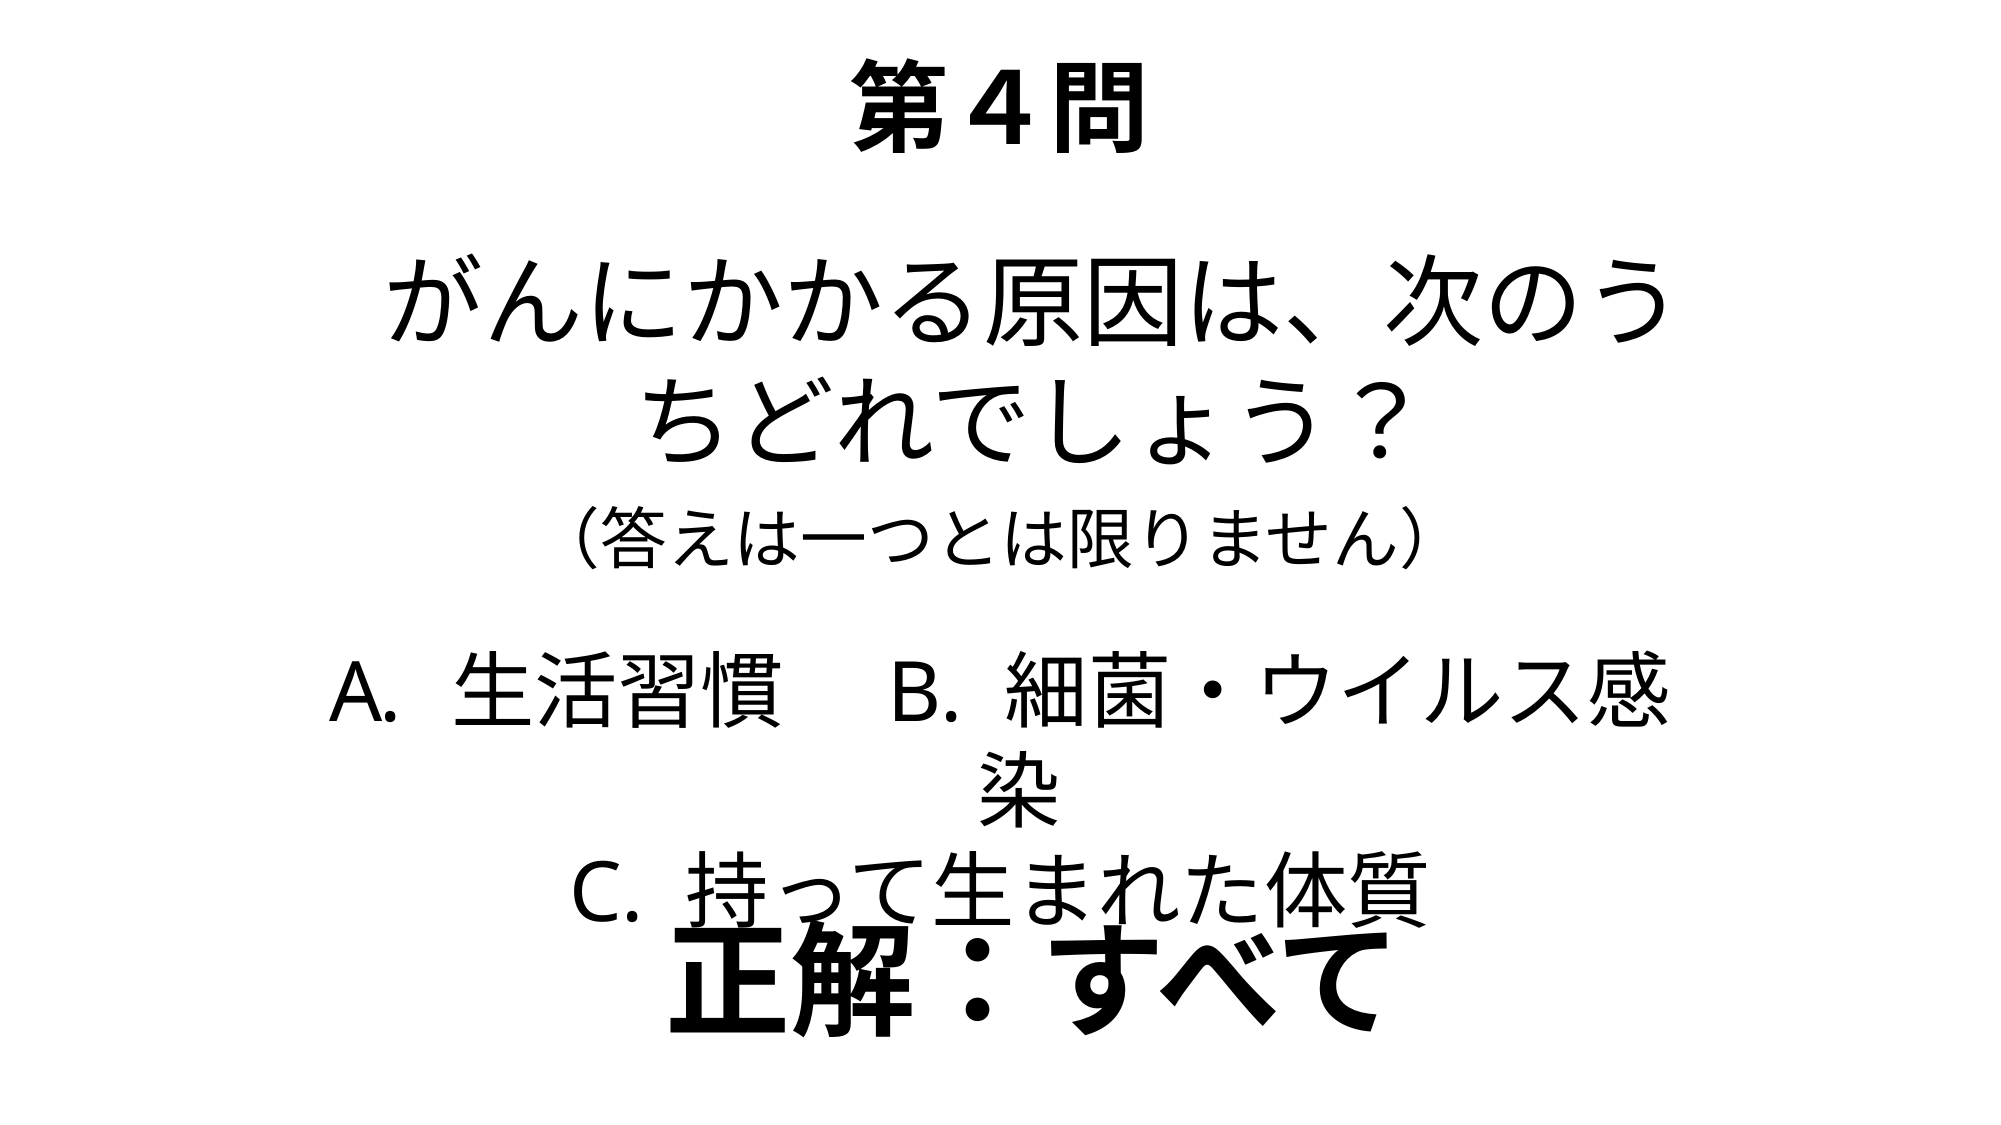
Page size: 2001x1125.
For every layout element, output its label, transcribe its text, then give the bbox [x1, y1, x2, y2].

text_box 生活習慣 B. 細菌・ウイルス感染 C. 持って生まれた体質 [312, 631, 1688, 946]
text_box （答えは一つとは限りません） [246, 489, 1753, 584]
text_box 第４問 [642, 37, 1358, 172]
text_box がんにかかる原因は、次のうちどれでしょう？ [348, 231, 1718, 487]
text_box 正解：すべて [650, 946, 1417, 1059]
